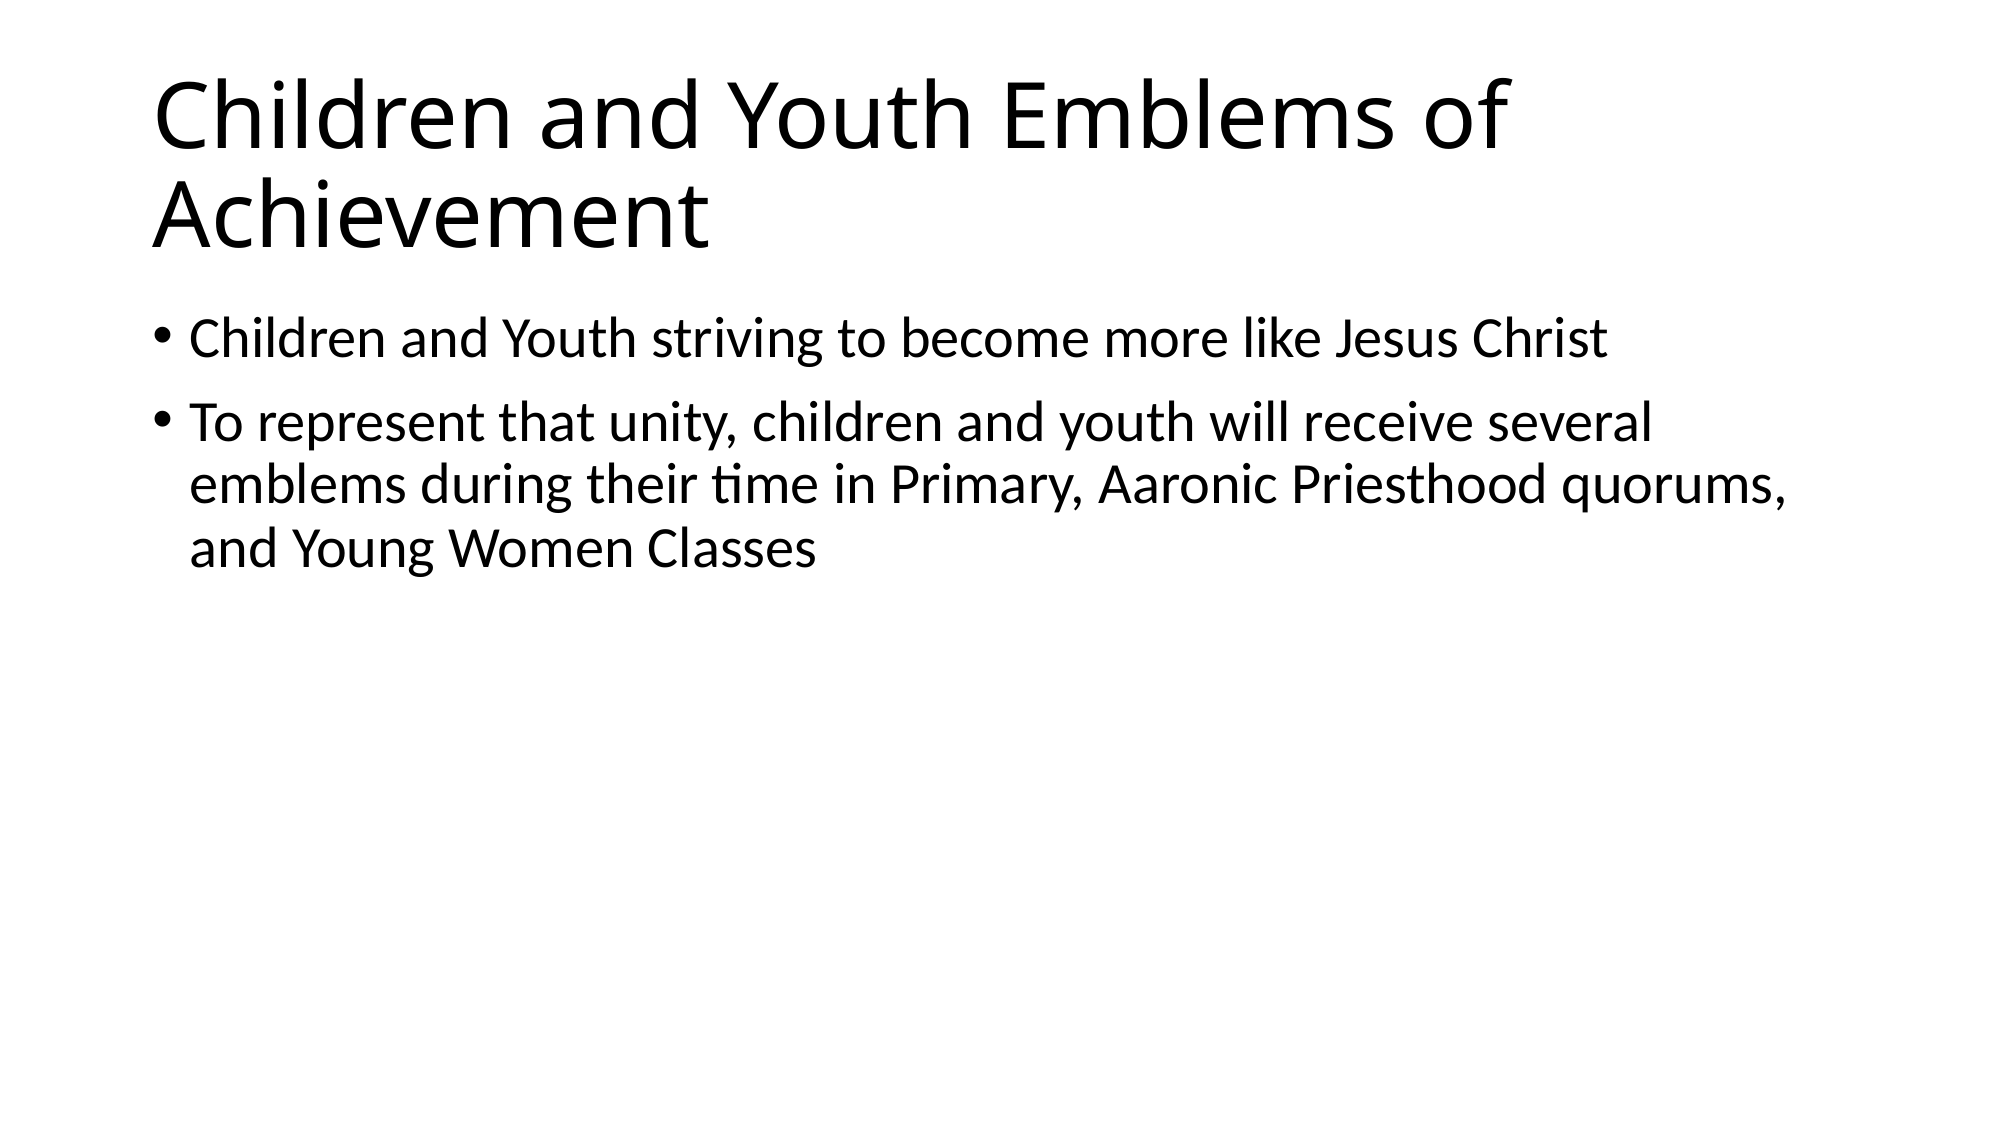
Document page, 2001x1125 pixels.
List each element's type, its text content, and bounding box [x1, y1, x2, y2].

list Children and Youth striving to become more like Jesus Christ To represent that unity, children and youth will receive several emblems during their time in Primary, Aaronic Priesthood quorums, and Young Women Classes [137, 299, 1863, 1014]
title Children and Youth Emblems of Achievement [137, 59, 1863, 278]
